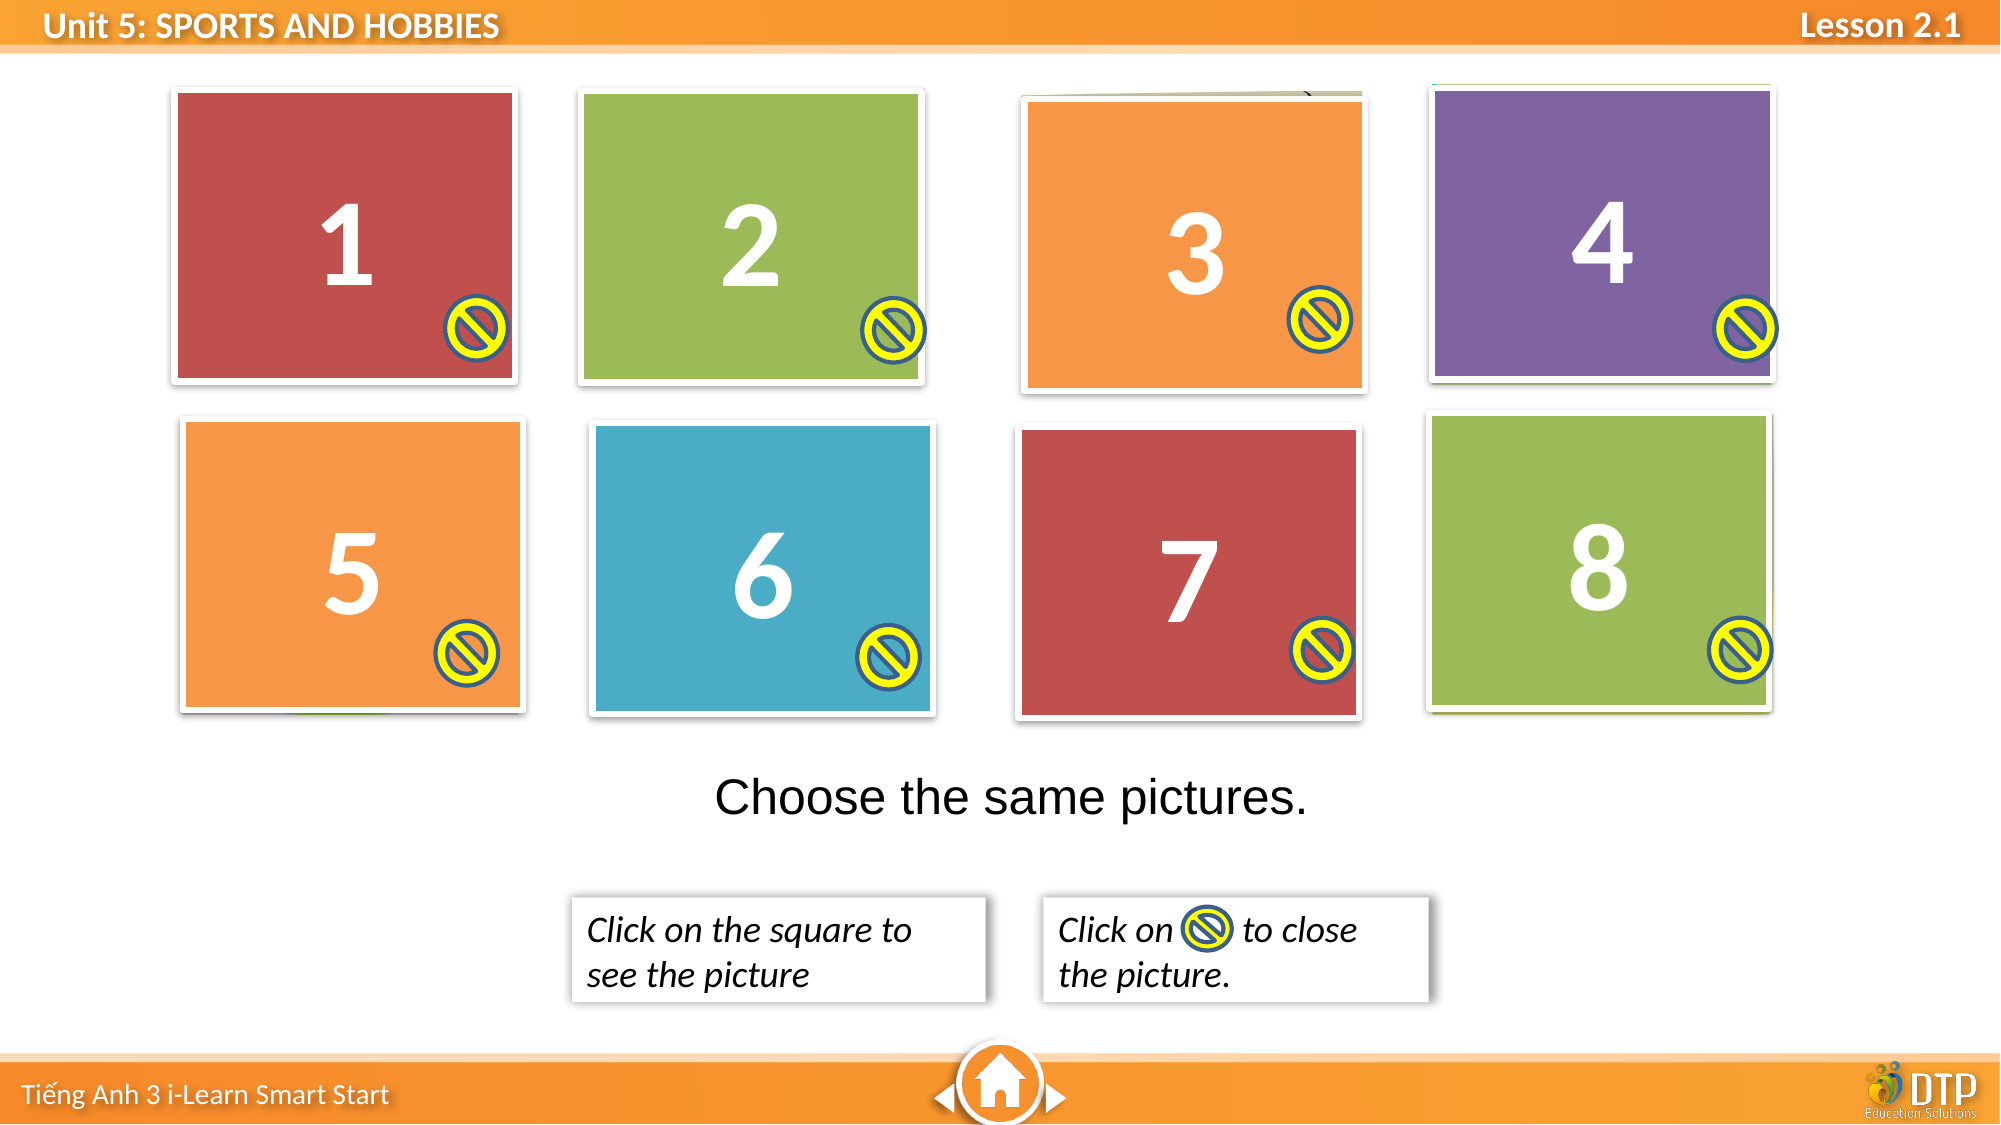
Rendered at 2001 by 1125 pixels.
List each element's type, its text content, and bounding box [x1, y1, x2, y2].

text_box 8 [1426, 410, 1772, 711]
text_box 5 [180, 416, 526, 713]
text_box Click on the square to see the picture [572, 897, 986, 1003]
picture [0, 0, 2000, 1125]
text_box [1775, 312, 1779, 345]
text_box 2 [578, 88, 585, 386]
text_box Choose the same pictures. [699, 757, 1407, 832]
text_box 6 [589, 420, 936, 717]
text_box [1180, 904, 1234, 953]
text_box 7 [1015, 423, 1362, 721]
text_box 1 [171, 87, 518, 384]
text_box Click on to close the picture. [1043, 897, 1429, 1003]
